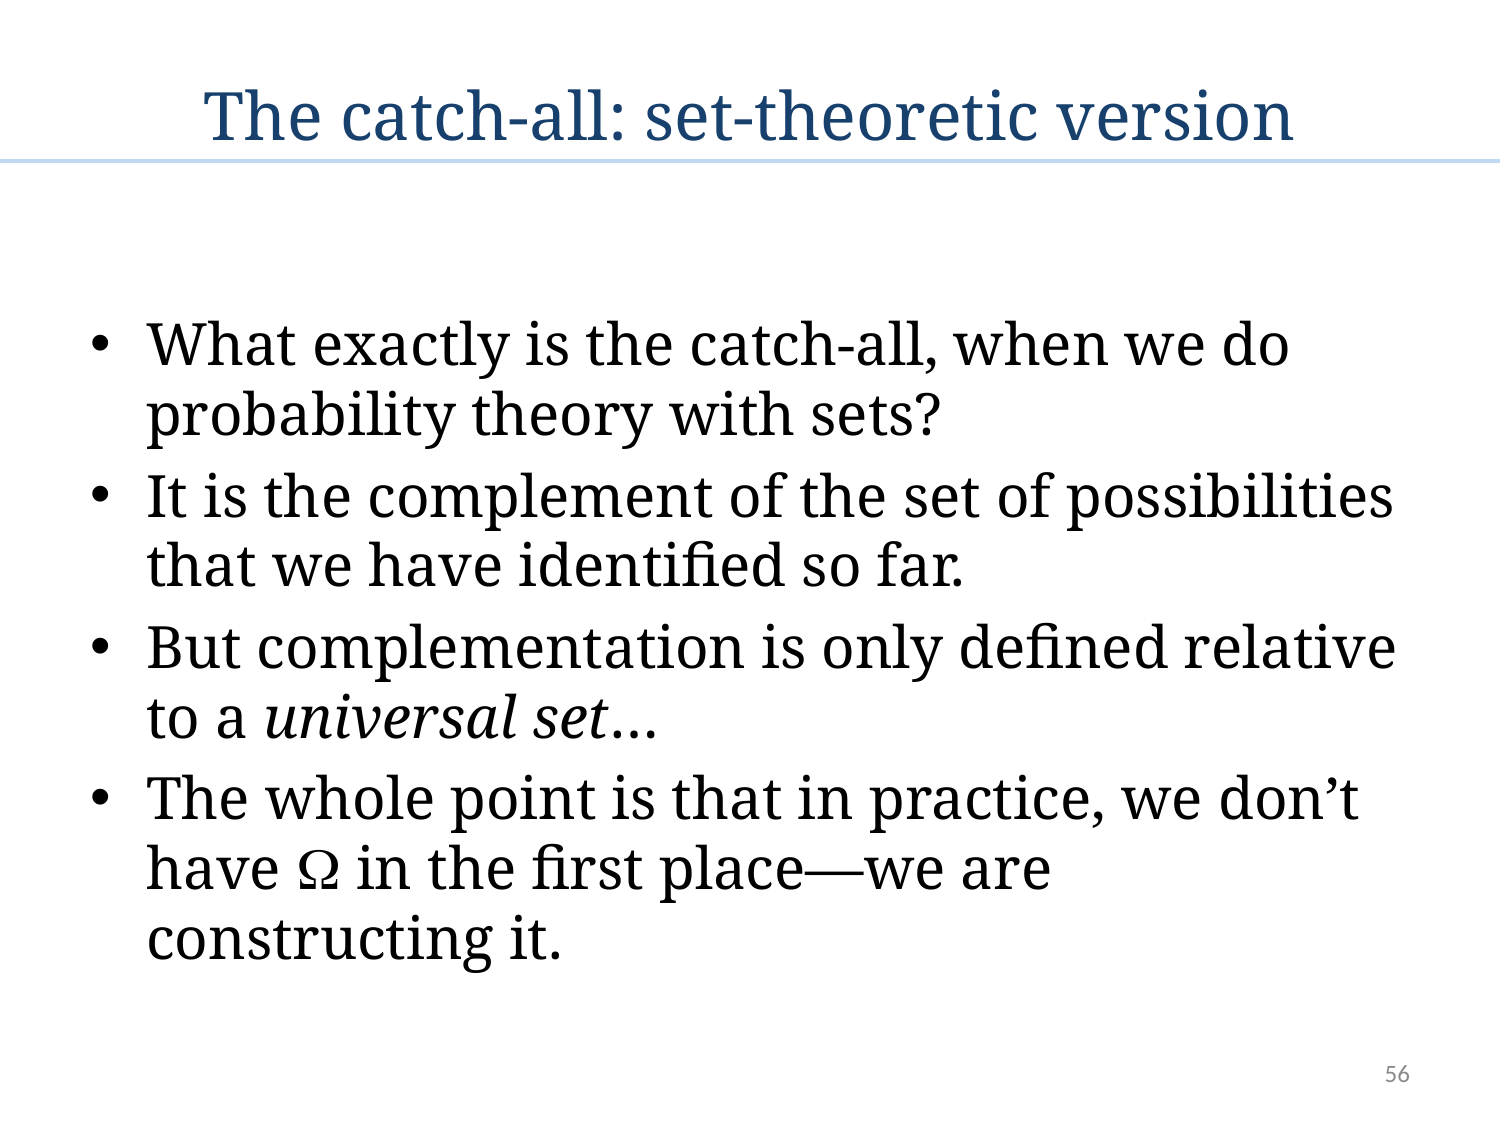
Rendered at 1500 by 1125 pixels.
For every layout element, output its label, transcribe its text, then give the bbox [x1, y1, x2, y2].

list What exactly is the catch-all, when we do probability theory with sets? It is the complement of the set of possibilities that we have identified so far. But complementation is only defined relative to a universal set… The whole point is that in practice, we don’t have  in the first place—we are constructing it. [75, 208, 1425, 1005]
slide_number 56 [1074, 1042, 1425, 1103]
title The catch-all: set-theoretic version [75, 45, 1425, 161]
